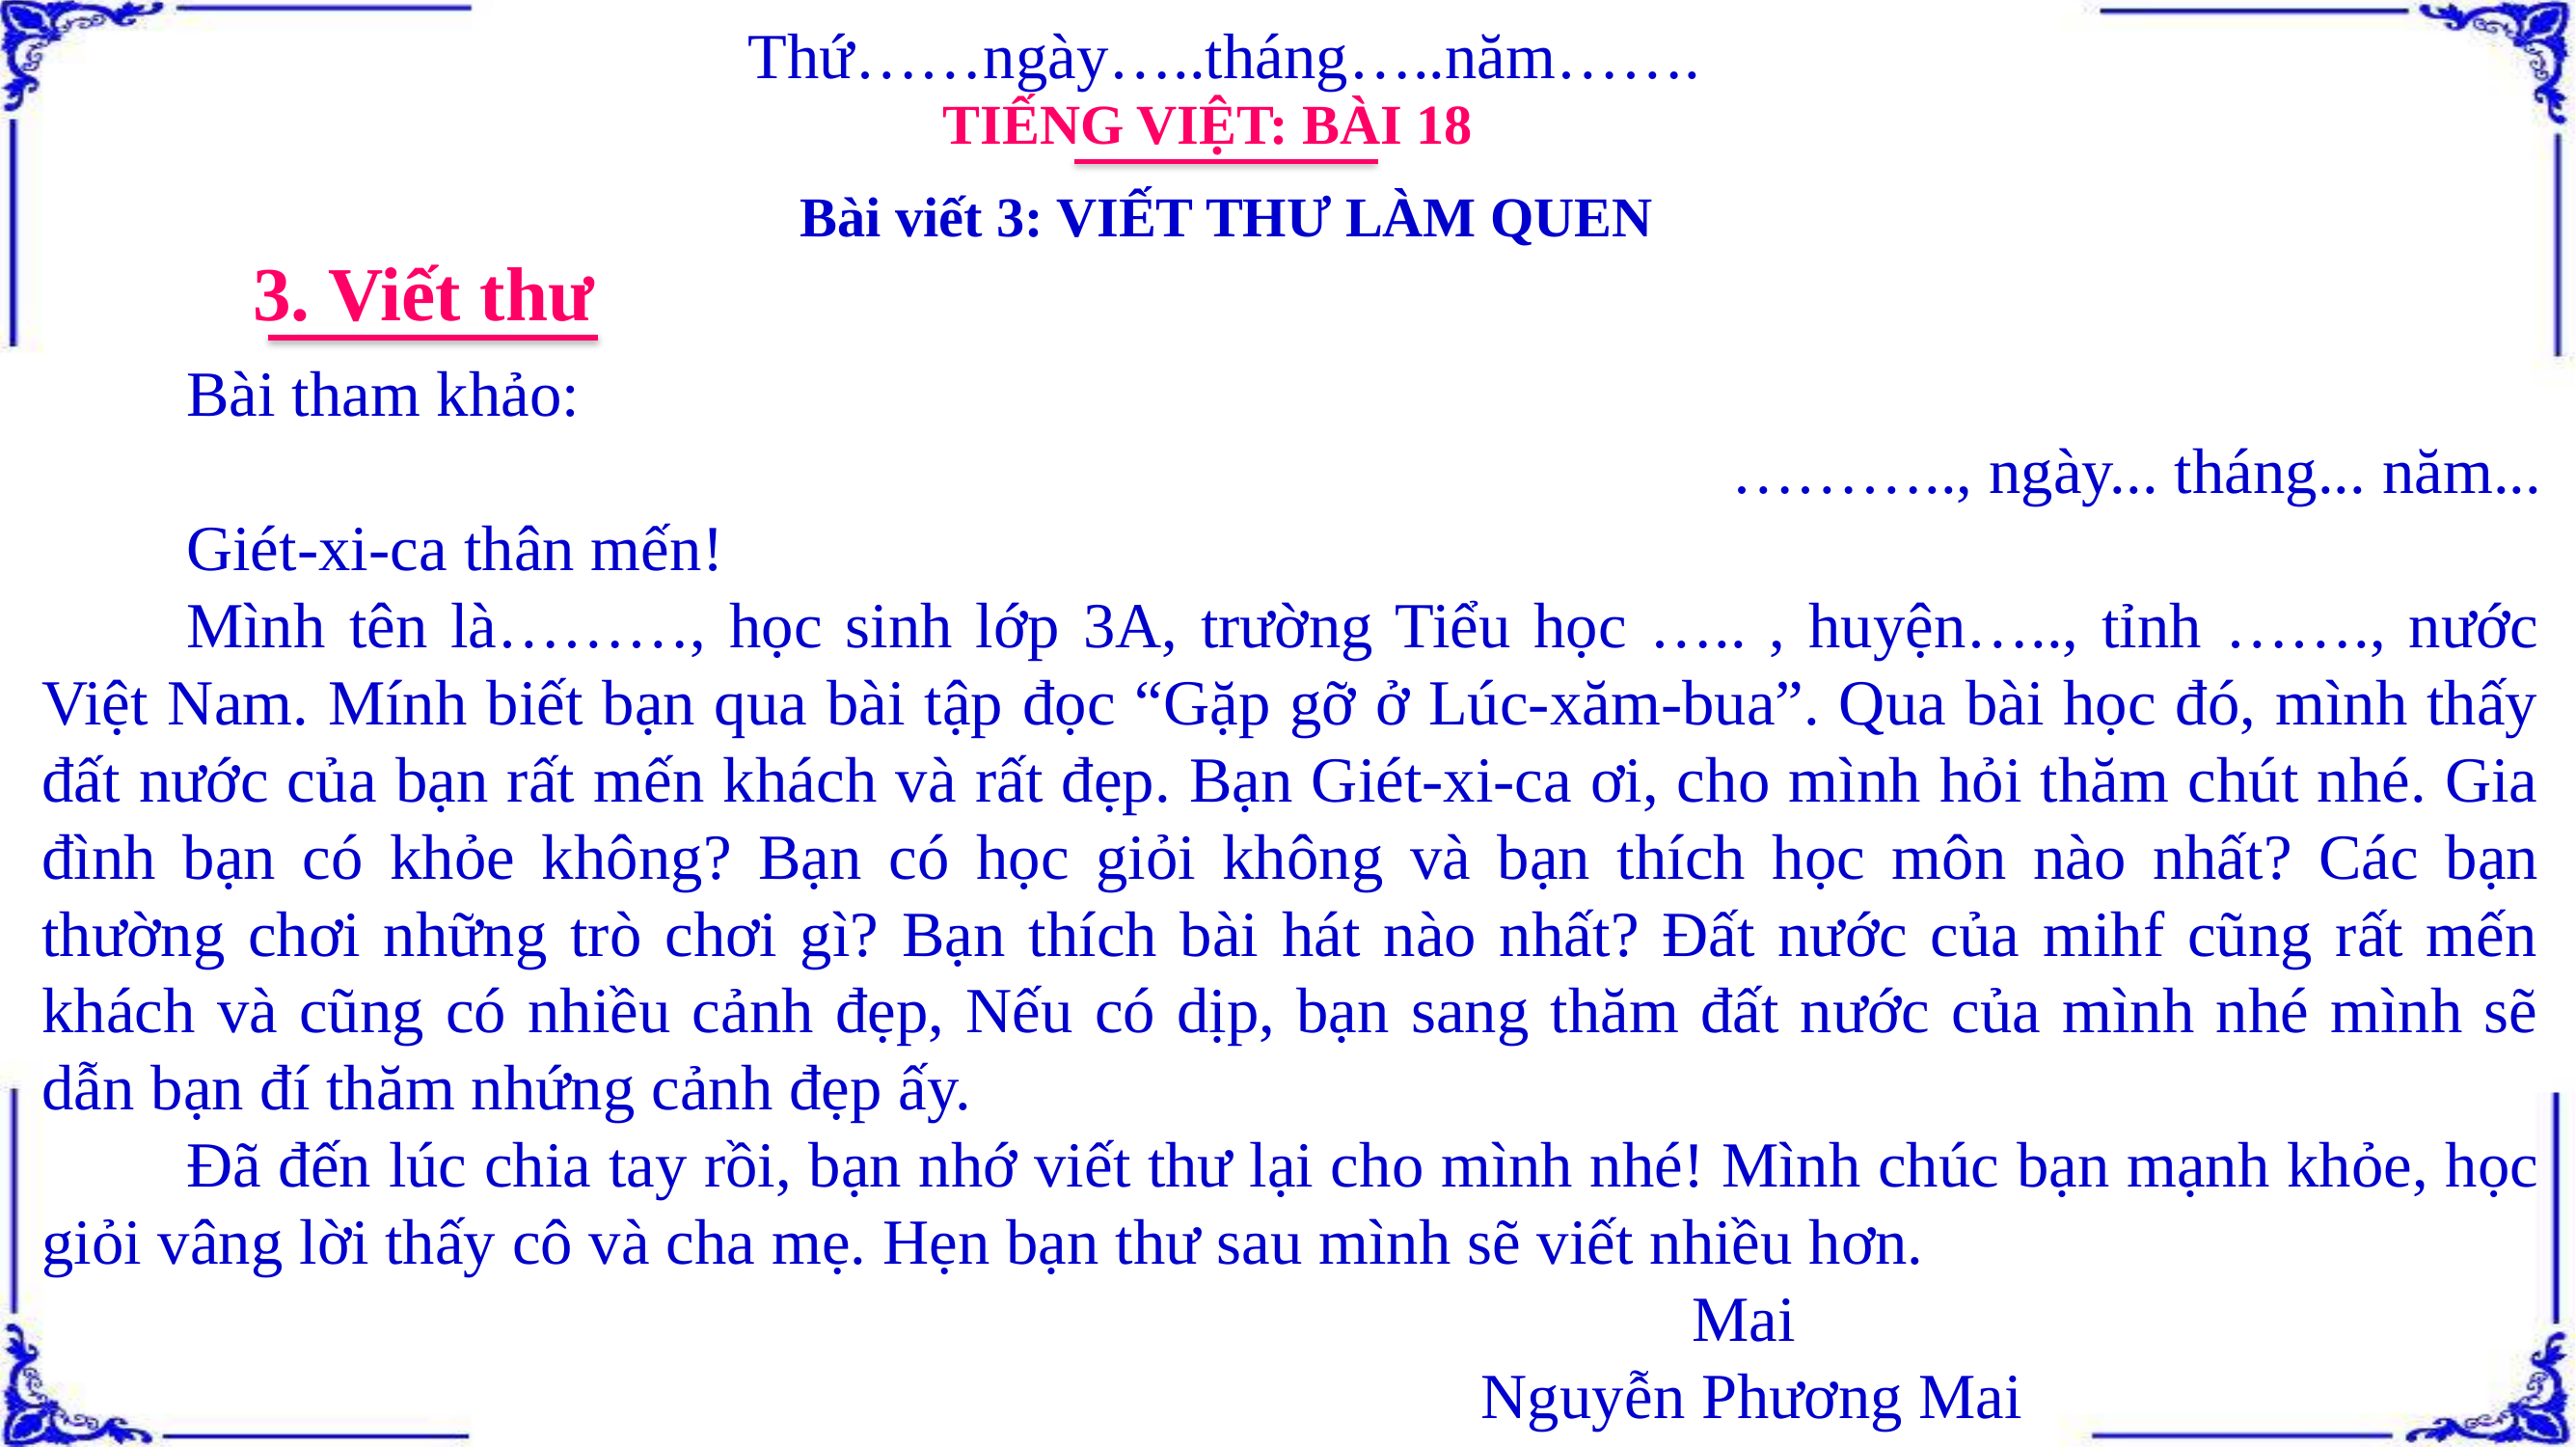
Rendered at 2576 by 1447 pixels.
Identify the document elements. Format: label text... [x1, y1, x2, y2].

picture [0, 0, 2576, 1447]
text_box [597, 6, 1855, 260]
text_box Bài tham khảo: ……….., ngày... tháng... năm... Giét-xi-ca thân mến! Mình tên là………, học sinh lớp 3A, trường Tiểu học ….. , huyện….., tỉnh ……., nước Việt Nam. Mính biết bạn qua bài tập đọc “Gặp gỡ ở Lúc-xăm-bua”. Qua bài học đó, mình thấy đất nước của bạn rất mến khách và rất đẹp. Bạn Giét-xi-ca ơi, cho mình hỏi thăm chút nhé. Gia đình bạn có khỏe không? Bạn có học giỏi không và bạn thích học môn nào nhất? Các bạn thường chơi những trò chơi gì? Bạn thích bài hát nào nhất? Đất nước của mihf cũng rất mến khách và cũng có nhiều cảnh đẹp, Nếu có dịp, bạn sang thăm đất nước của mình nhé mình sẽ dẫn bạn đí thăm nhứng cảnh đẹp ấy. Đã đến lúc chia tay rồi, bạn nhớ viết thư lại cho mình nhé! Mình chúc bạn mạnh khỏe, học giỏi vâng lời thấy cô và cha mẹ. Hẹn bạn thư sau mình sẽ viết nhiều hơn. Mai Nguyễn Phương Mai [27, 344, 2558, 1439]
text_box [238, 236, 1353, 345]
